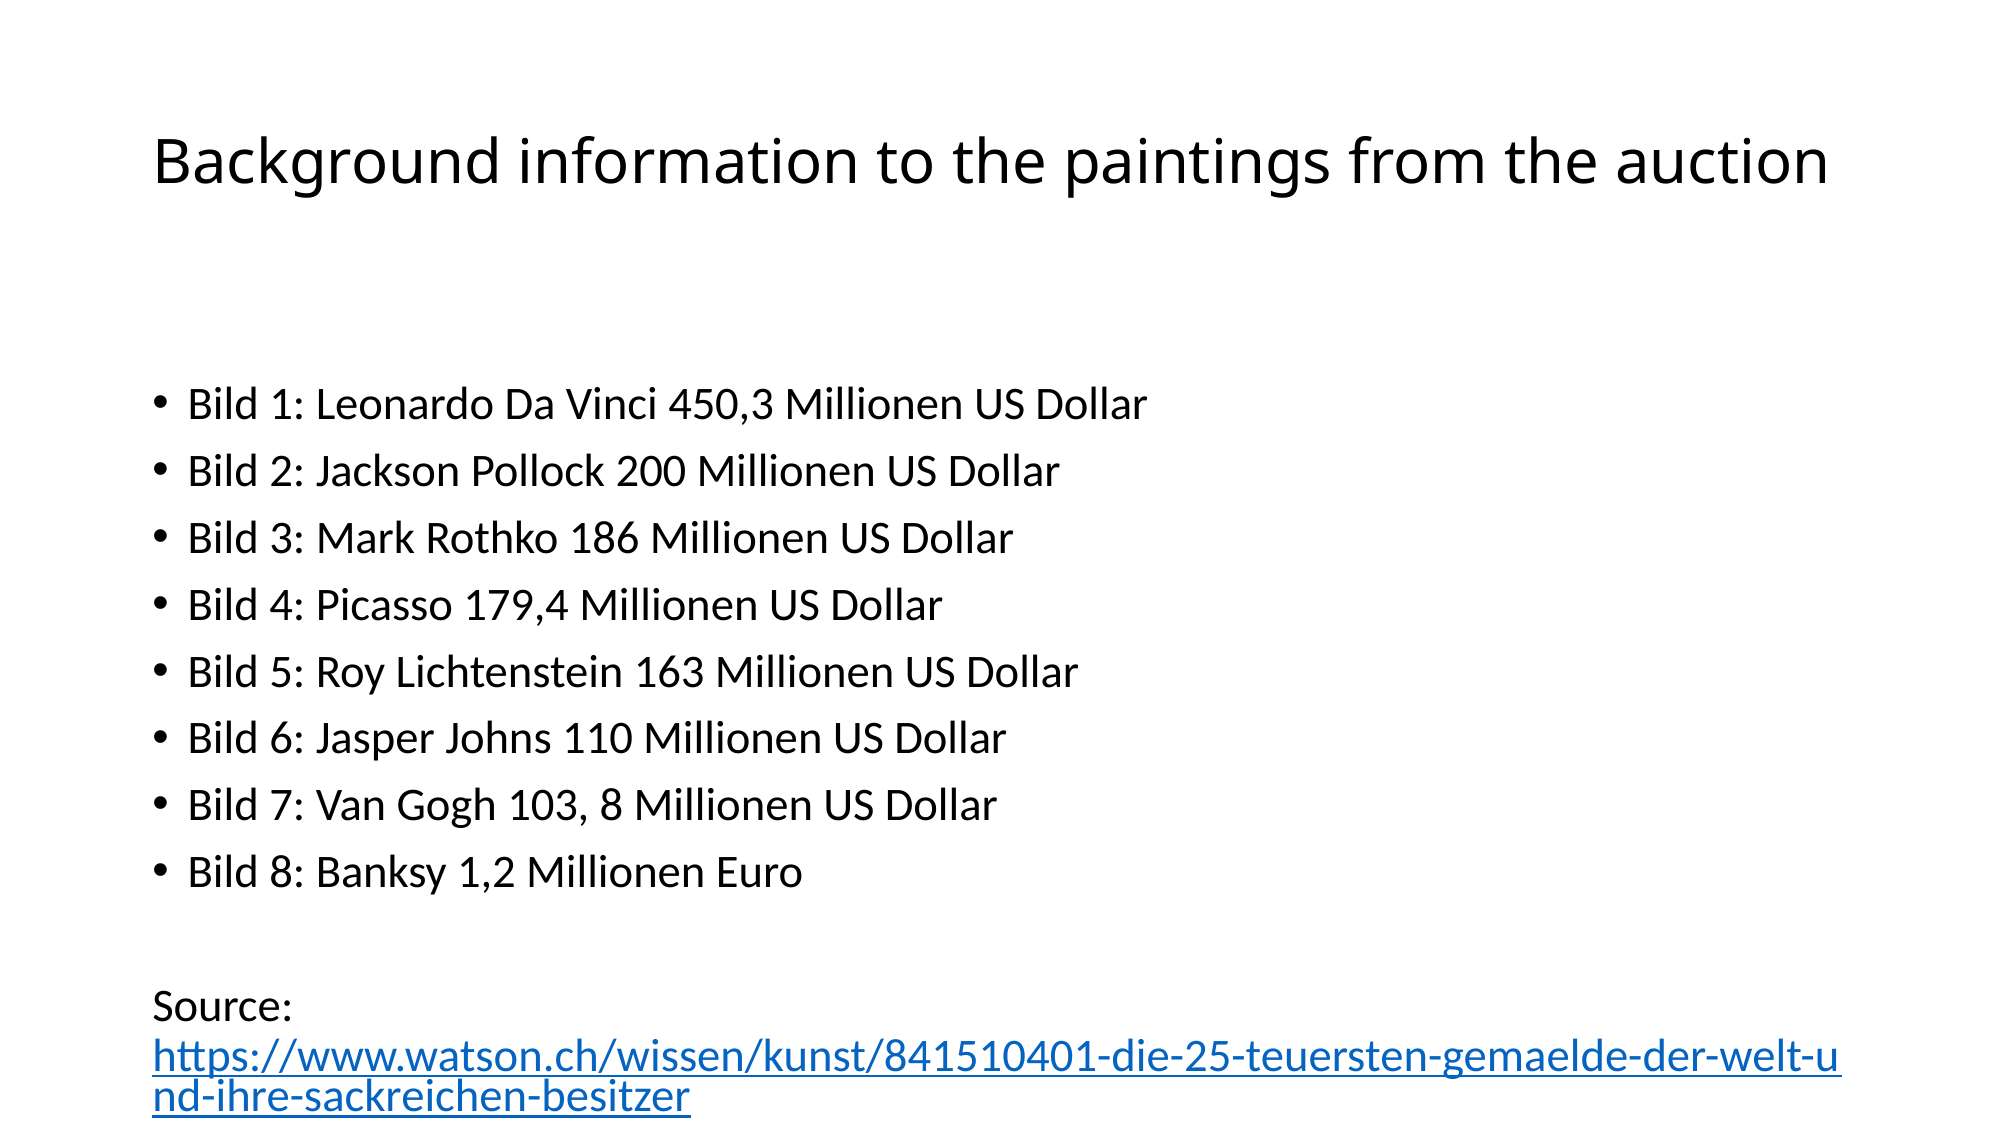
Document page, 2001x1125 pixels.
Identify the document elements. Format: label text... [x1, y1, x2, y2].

list Bild 1: Leonardo Da Vinci 450,3 Millionen US Dollar Bild 2: Jackson Pollock 200 Millionen US Dollar Bild 3: Mark Rothko 186 Millionen US Dollar Bild 4: Picasso 179,4 Millionen US Dollar Bild 5: Roy Lichtenstein 163 Millionen US Dollar Bild 6: Jasper Johns 110 Millionen US Dollar Bild 7: Van Gogh 103, 8 Millionen US Dollar Bild 8: Banksy 1,2 Millionen Euro Source: https://www.watson.ch/wissen/kunst/841510401-die-25-teuersten-gemaelde-der-welt-und-ihre-sackreichen-besitzer [137, 299, 1863, 1094]
title Background information to the paintings from the auction [137, 100, 1863, 299]
